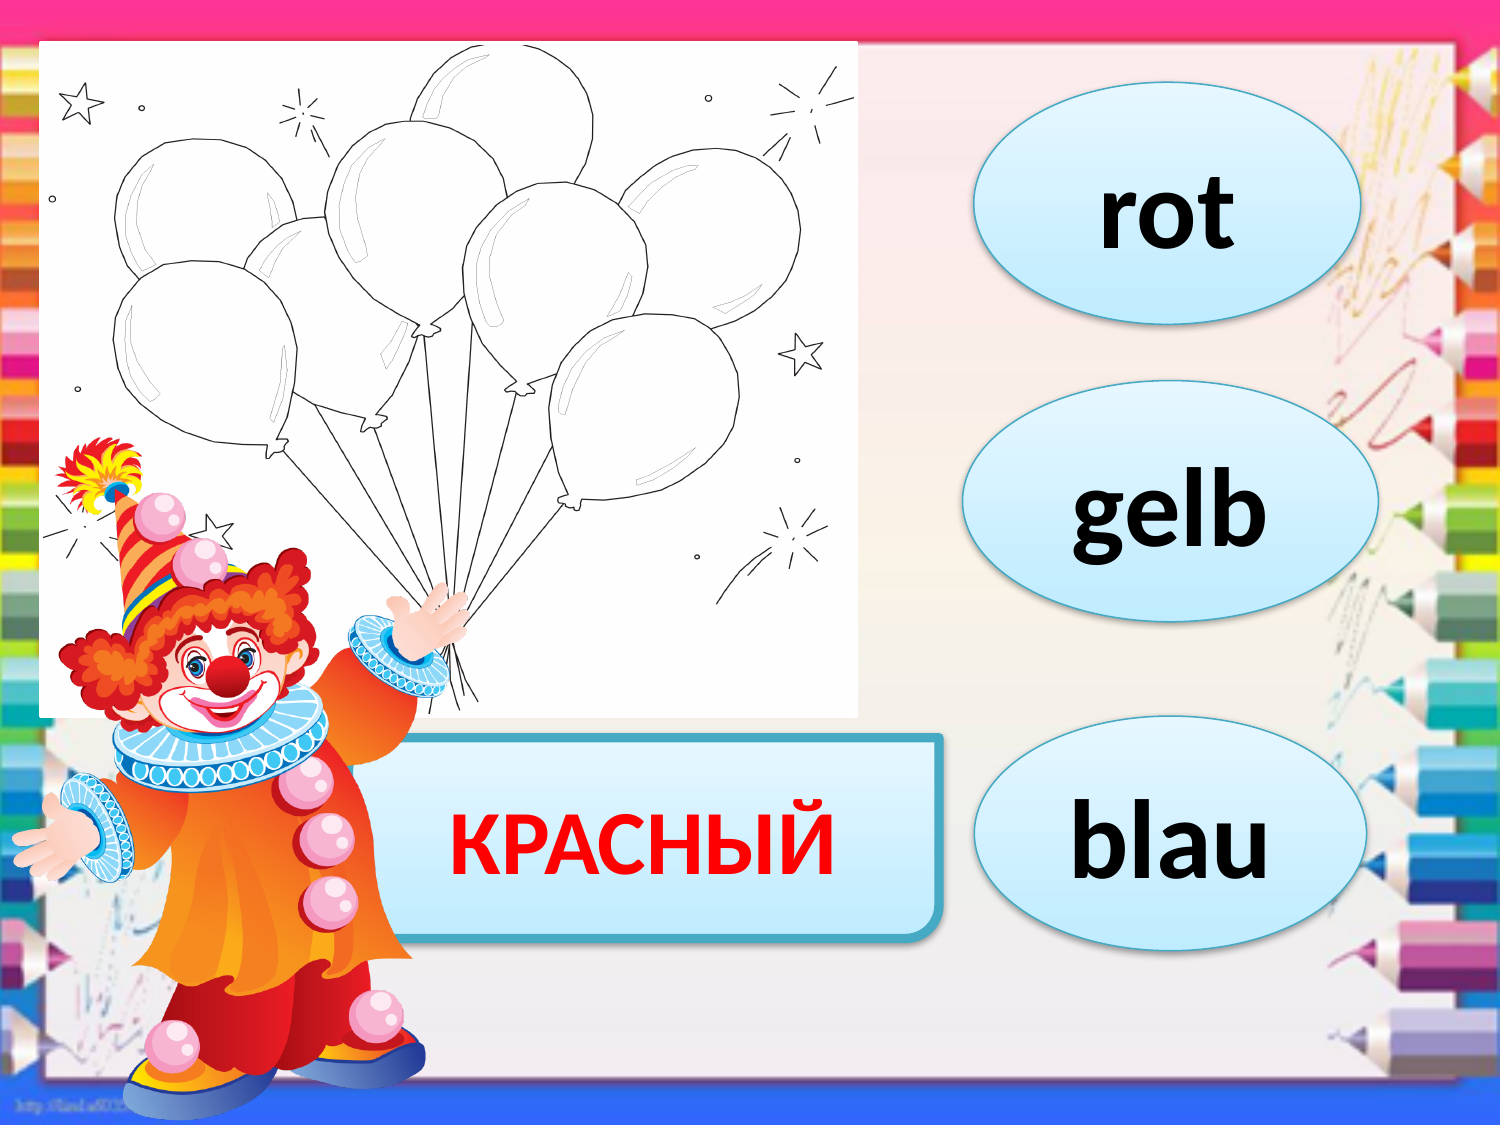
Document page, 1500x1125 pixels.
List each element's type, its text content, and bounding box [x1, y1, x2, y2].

text_box blau [973, 715, 1368, 952]
text_box КРАСНЫЙ [475, 736, 940, 940]
text_box gelb [961, 379, 1380, 623]
picture [0, 0, 1500, 1125]
text_box rot [972, 81, 1362, 326]
text_box [39, 41, 858, 718]
